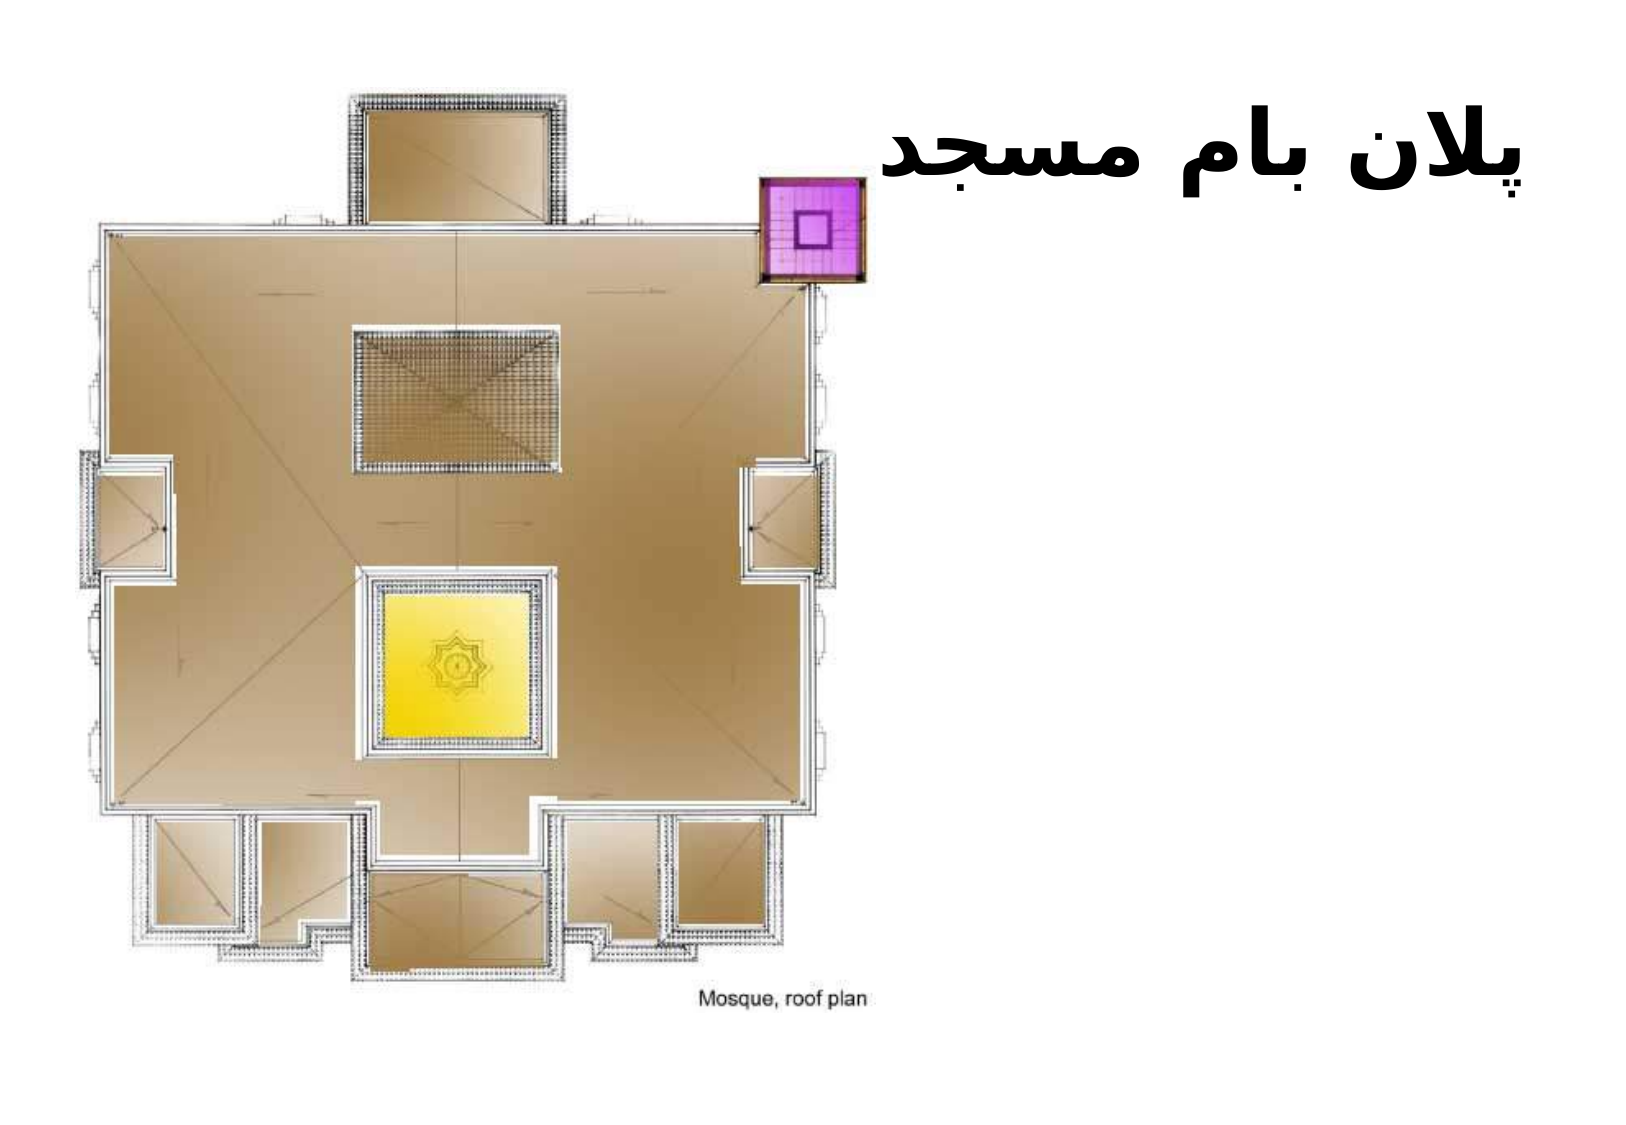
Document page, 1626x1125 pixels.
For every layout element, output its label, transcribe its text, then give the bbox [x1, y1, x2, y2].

title پلان بام مسجد [81, 45, 1544, 233]
picture [74, 87, 876, 1013]
